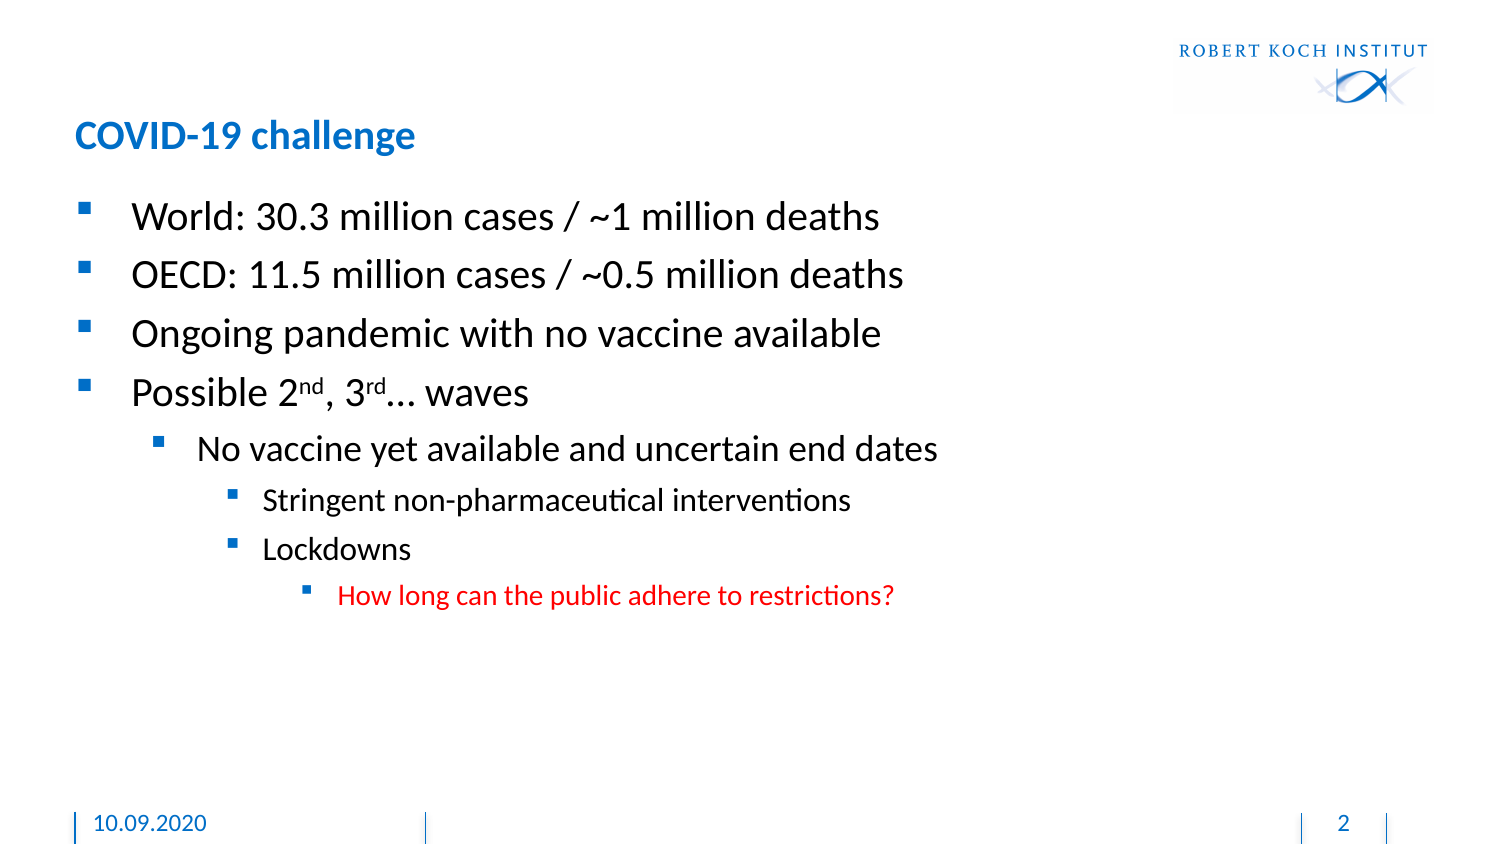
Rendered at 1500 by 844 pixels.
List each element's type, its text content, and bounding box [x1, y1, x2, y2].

picture [1173, 38, 1434, 114]
list World: 30.3 million cases / ~1 million deaths OECD: 11.5 million cases / ~0.5 million deaths Ongoing pandemic with no vaccine available Possible 2nd, 3rd… waves No vaccine yet available and uncertain end dates Stringent non-pharmaceutical interventions Lockdowns How long can the public adhere to restrictions? [75, 188, 1385, 792]
slide_number 2 [1302, 806, 1385, 839]
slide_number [92, 806, 398, 839]
title COVID-19 challenge [75, 113, 1385, 160]
